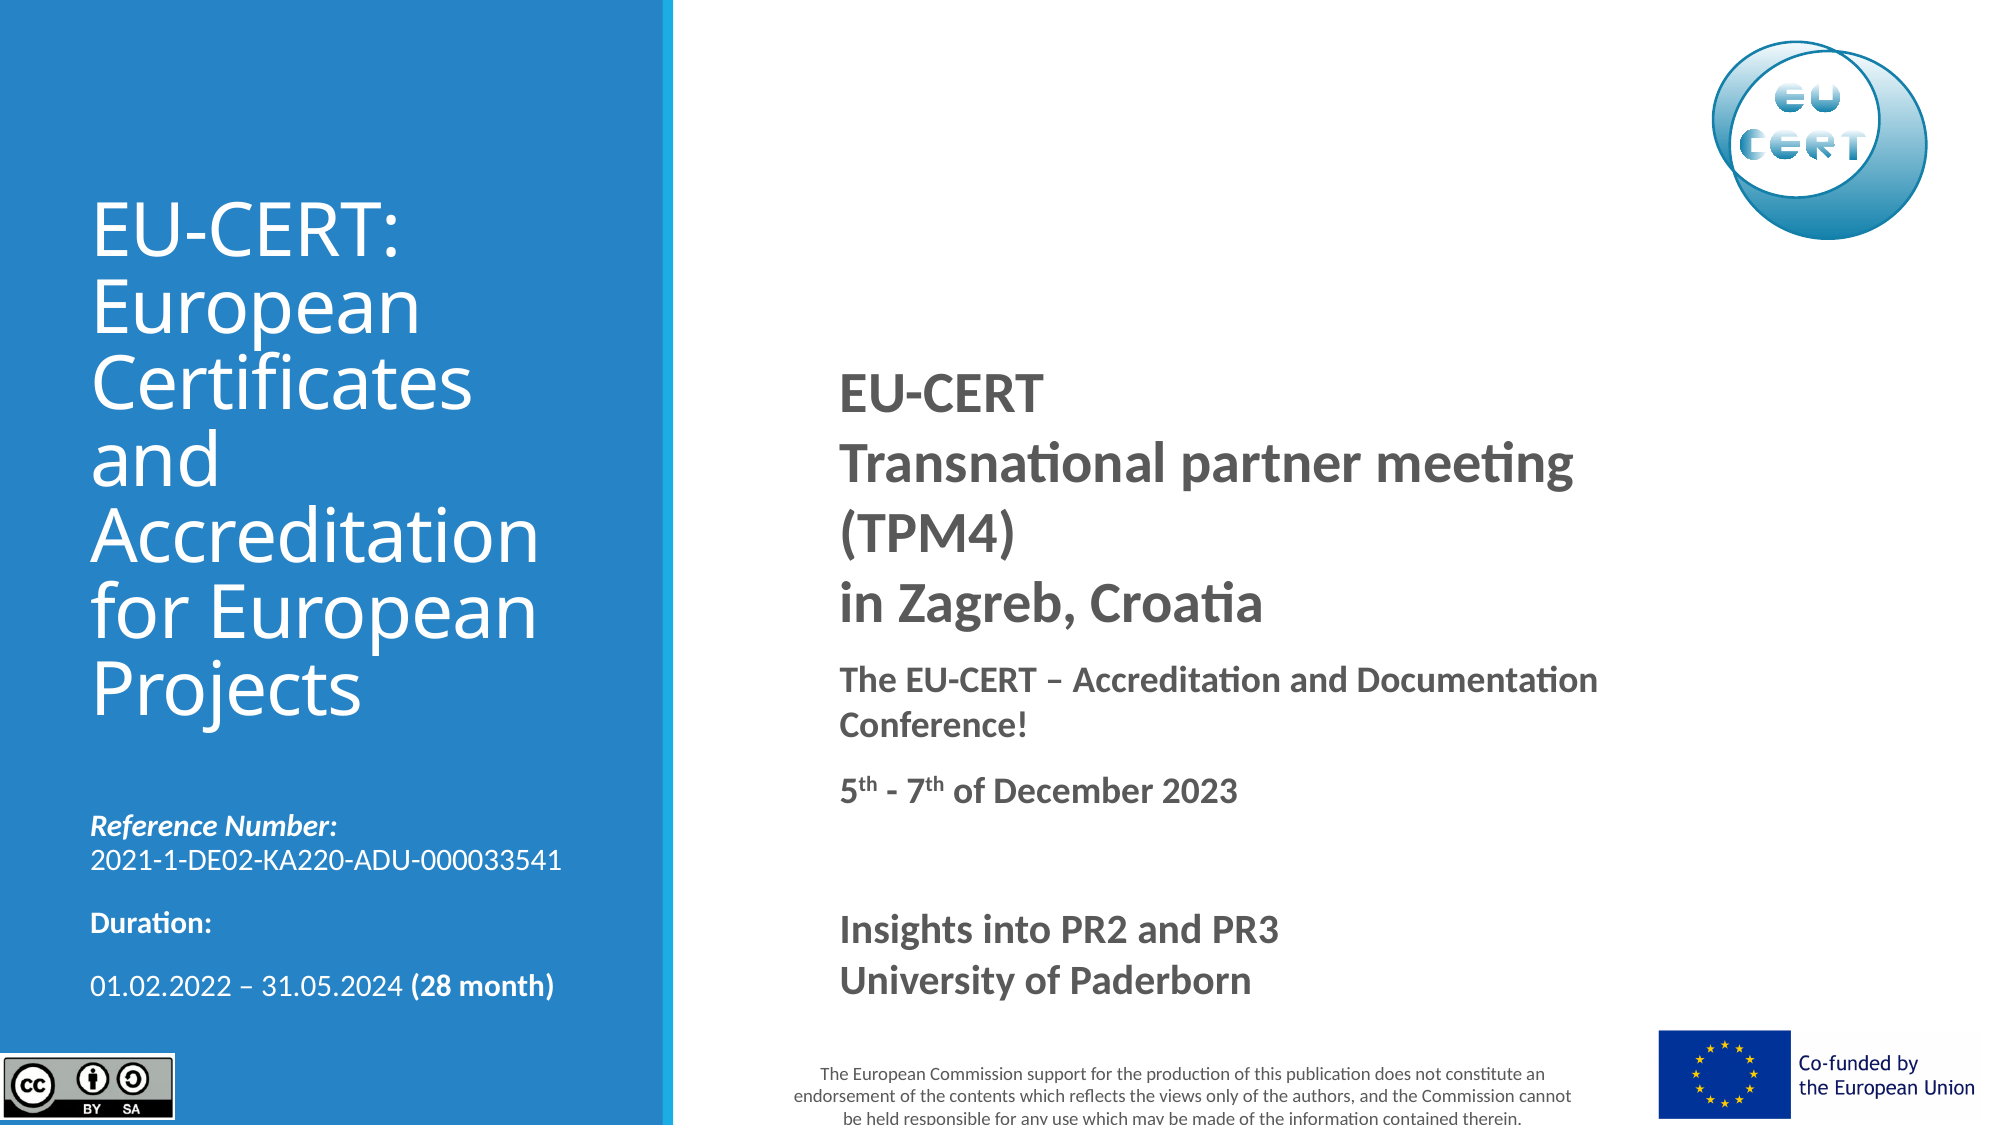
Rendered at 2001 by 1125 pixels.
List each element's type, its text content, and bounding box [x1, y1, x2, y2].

list Reference Number: 2021-1-DE02-KA220-ADU-000033541 Duration: 01.02.2022 – 31.05.2024 (28 month) [75, 802, 600, 1035]
text_box EU-CERT Transnational partner meeting (TPM4) in Zagreb, Croatia The EU-CERT – Accreditation and Documentation Conference! 5th - 7th of December 2023 Insights into PR2 and PR3 University of Paderborn [824, 346, 1717, 1057]
title EU-CERT: European Certificates and Accreditation for European Projects [75, 97, 600, 739]
picture [0, 1053, 175, 1120]
picture [1656, 1027, 1983, 1122]
